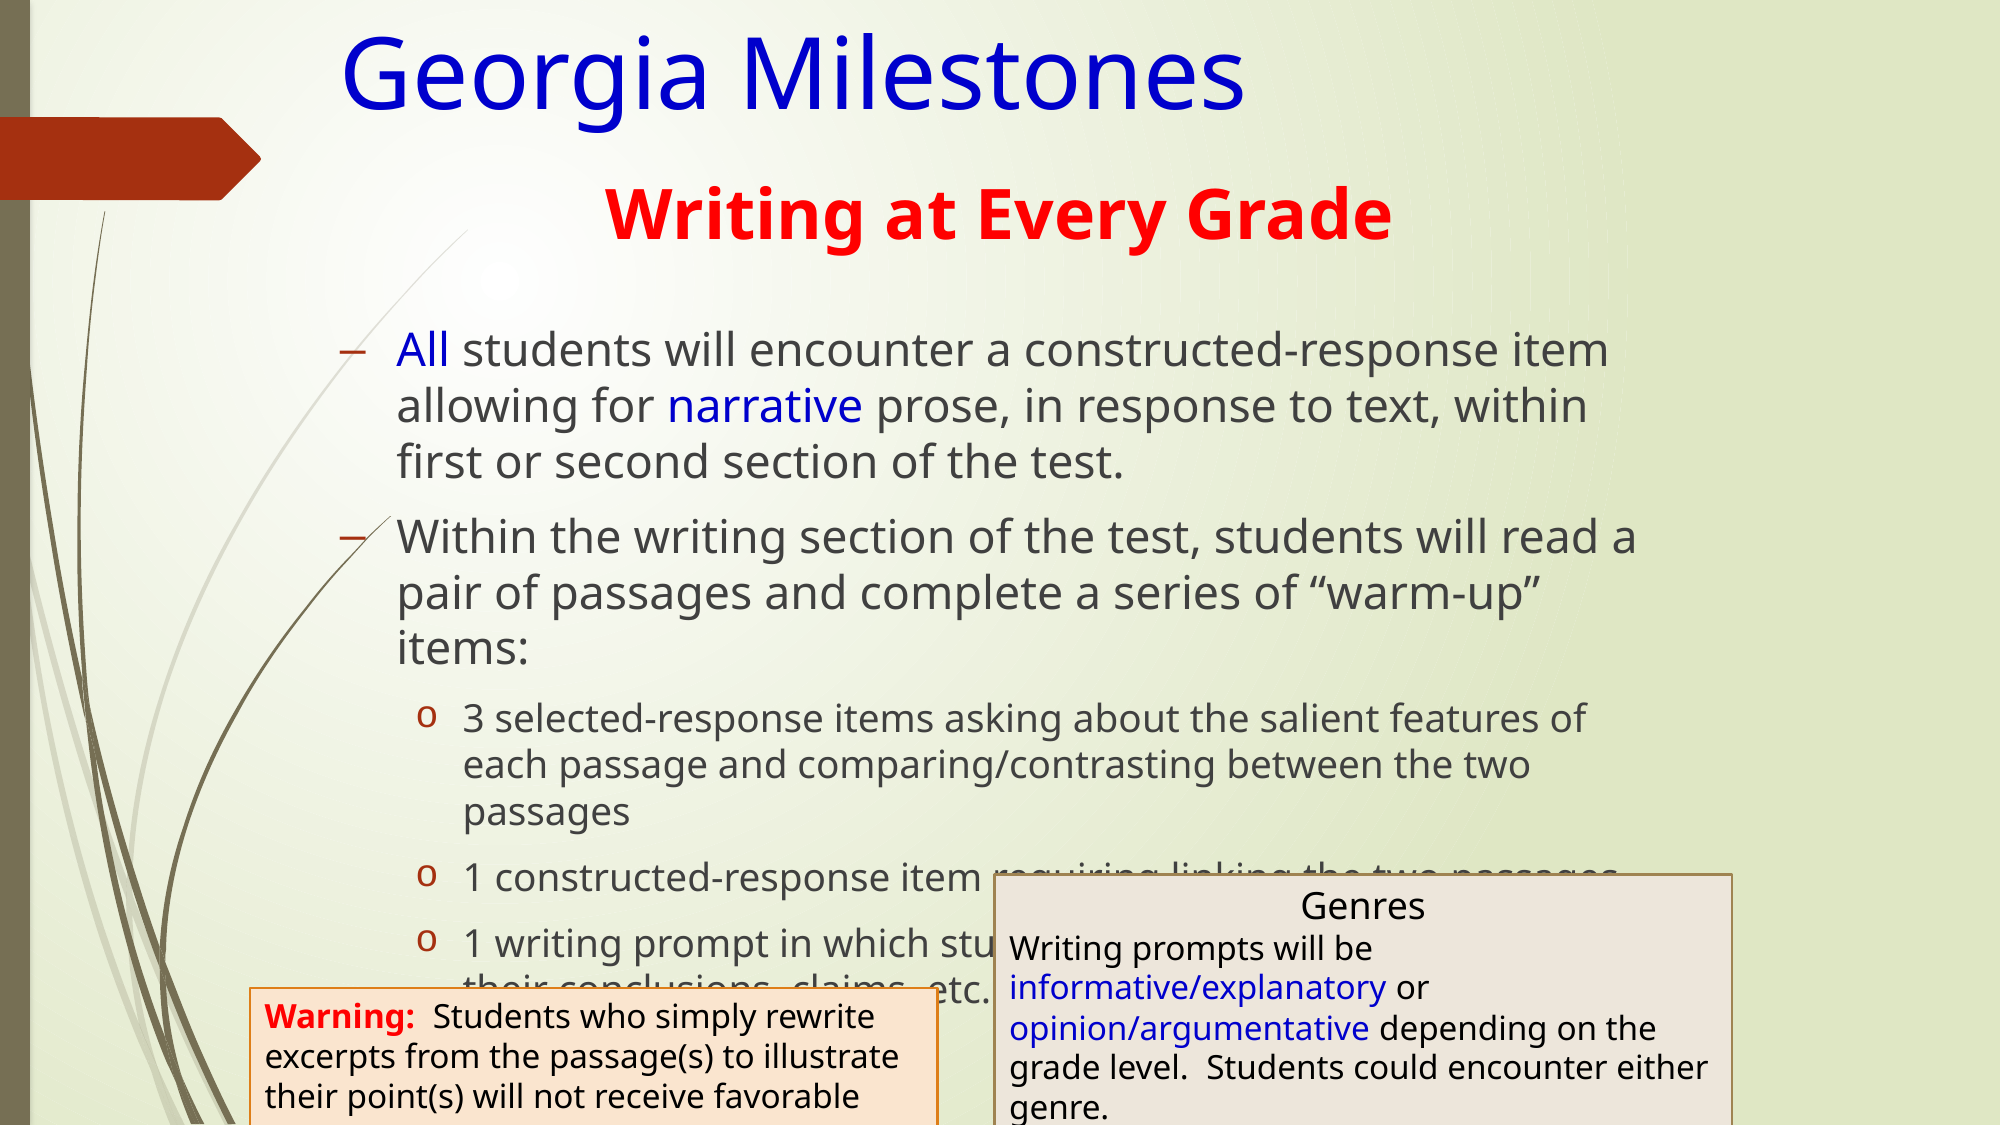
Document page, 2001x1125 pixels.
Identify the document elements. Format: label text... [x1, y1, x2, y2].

text_box Genres Writing prompts will be informative/explanatory or opinion/argumentative depending on the grade level. Students could encounter either genre. [993, 873, 1733, 1125]
title Georgia Milestones [324, 2, 1675, 162]
list Writing at Every Grade All students will encounter a constructed-response item allowing for narrative prose, in response to text, within first or second section of the test. Within the writing section of the test, students will read a pair of passages and complete a series of “warm-up” items: 3 selected-response items asking about the salient features of each passage and comparing/contrasting between the two passages 1 constructed-response item requiring linking the two passages 1 writing prompt in which students must cite evidence to support their conclusions, claims, etc. [324, 162, 1675, 1025]
text_box Warning: Students who simply rewrite excerpts from the passage(s) to illustrate their point(s) will not receive favorable scores. [249, 987, 939, 1125]
